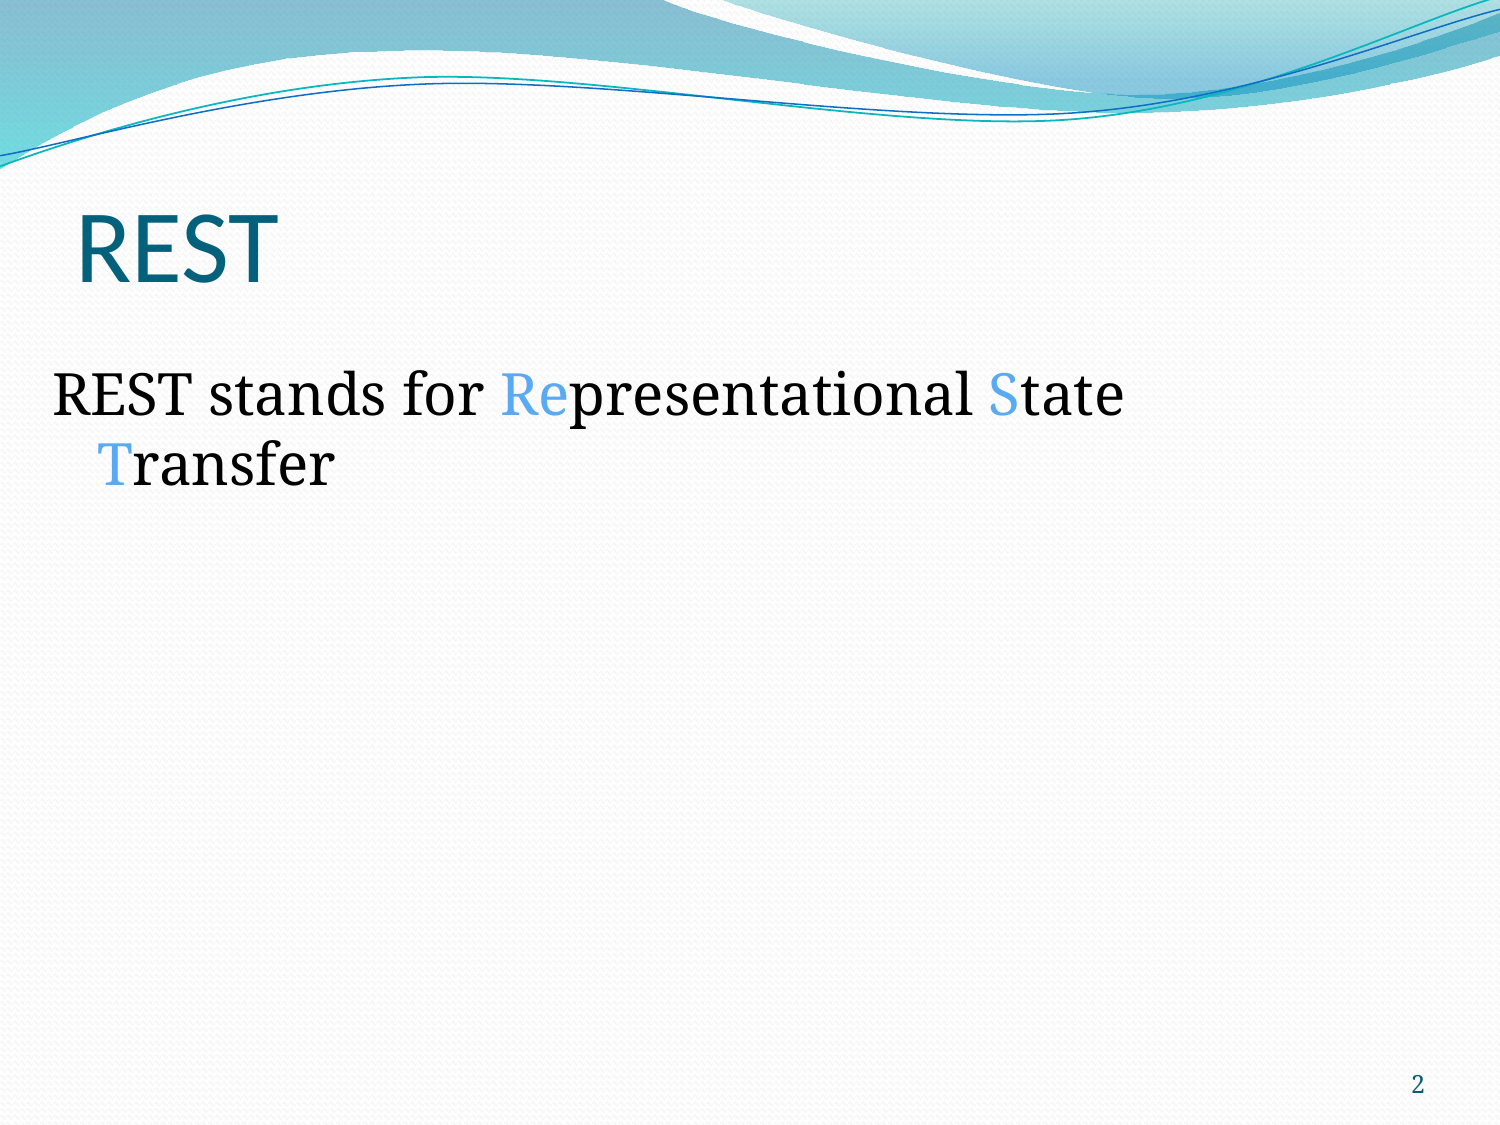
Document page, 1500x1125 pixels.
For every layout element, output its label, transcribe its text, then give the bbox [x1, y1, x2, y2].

slide_number 2 [1299, 1042, 1425, 1103]
title REST [75, 115, 1425, 303]
list REST stands for Representational State Transfer [37, 350, 1388, 1088]
